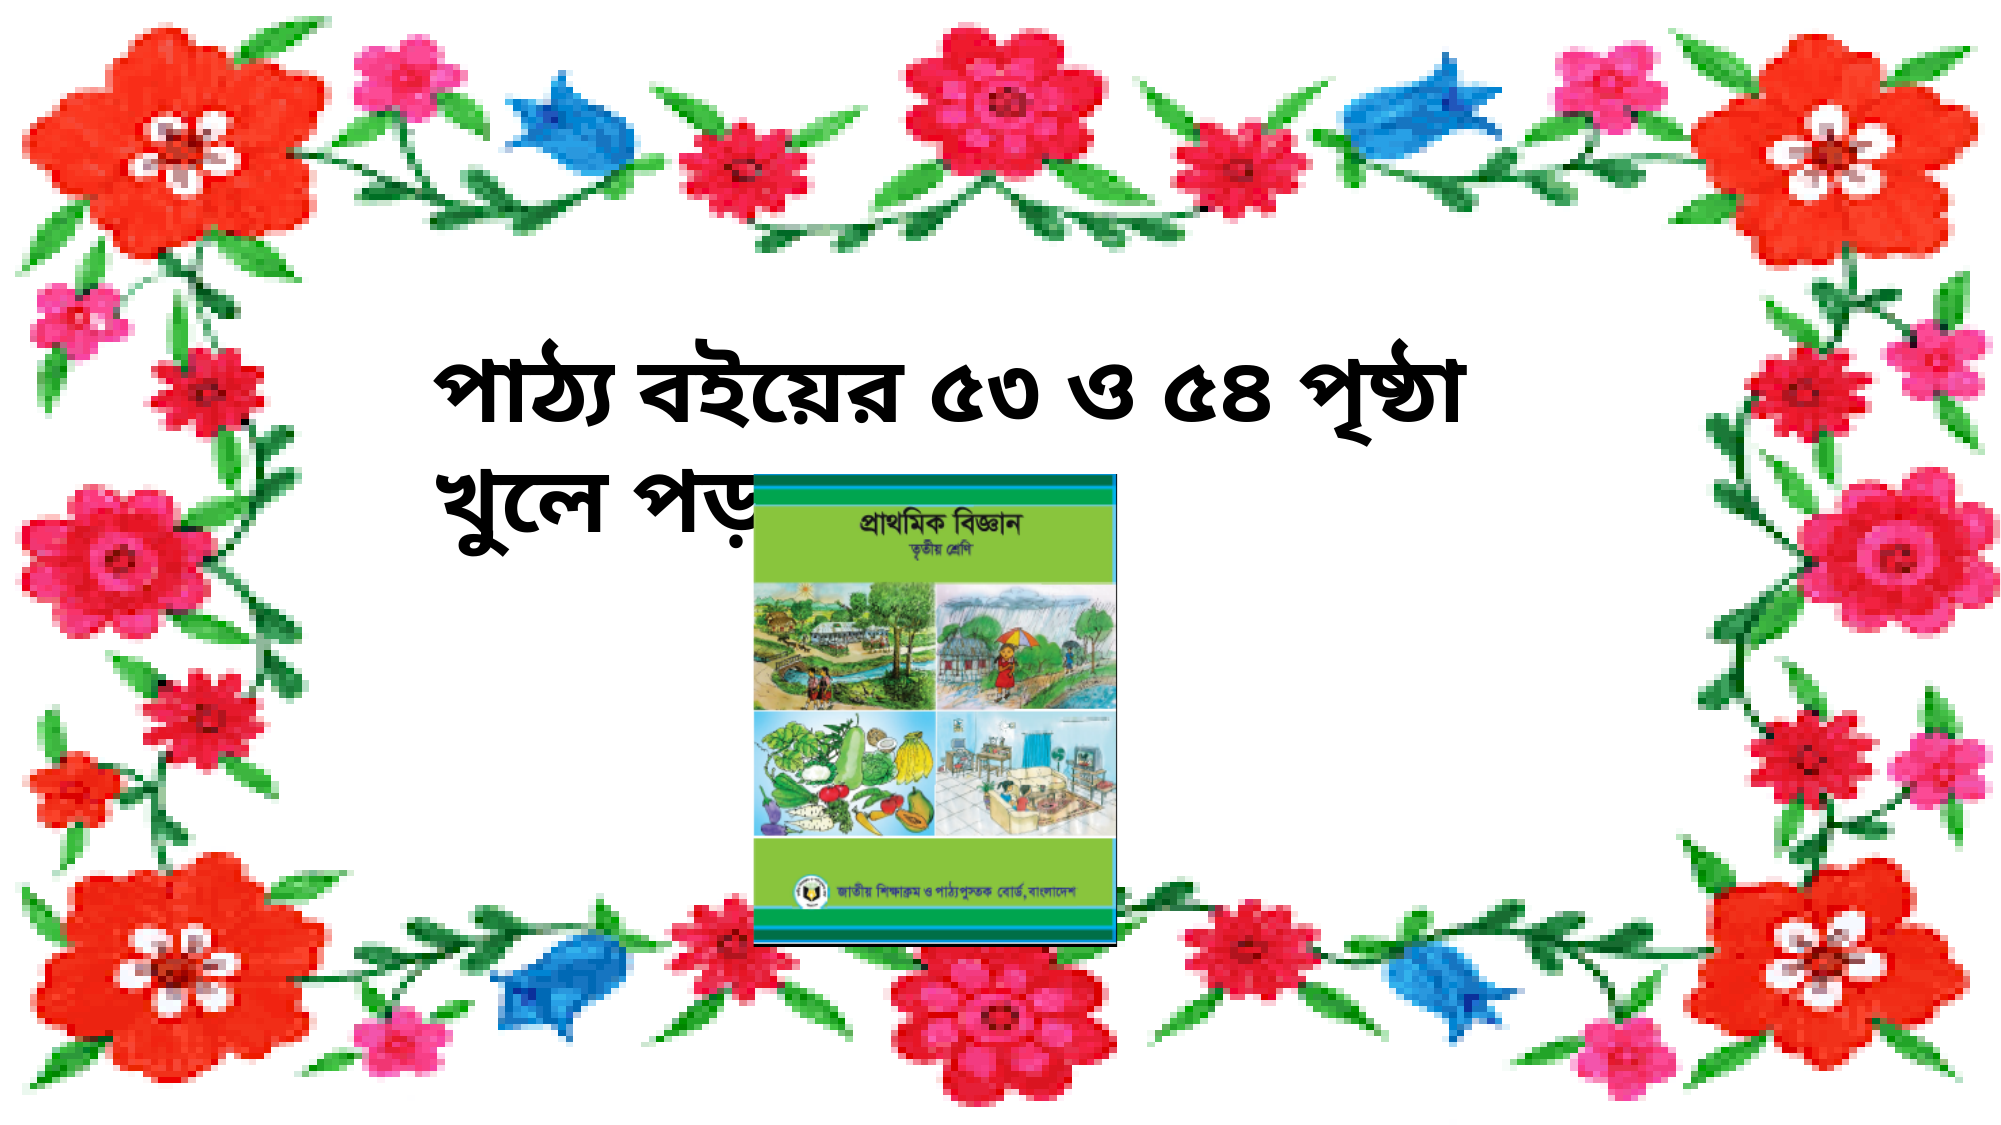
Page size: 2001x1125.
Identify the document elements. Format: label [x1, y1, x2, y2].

picture [0, 0, 2001, 1125]
text_box [417, 322, 1487, 947]
